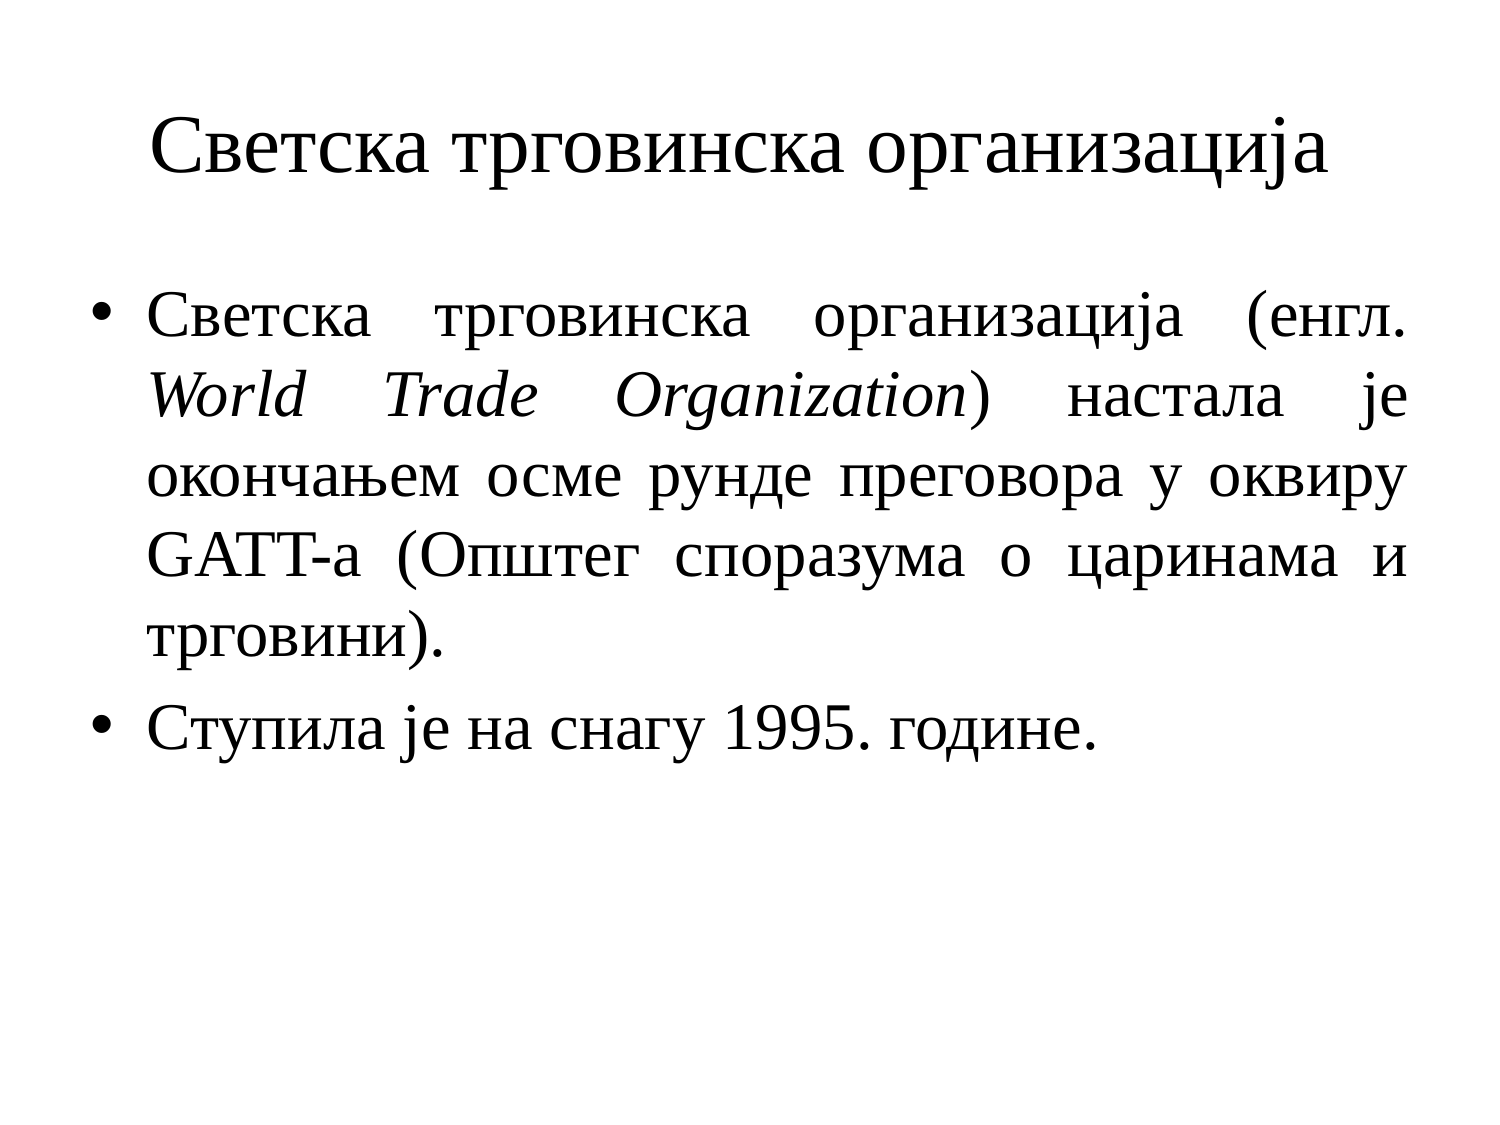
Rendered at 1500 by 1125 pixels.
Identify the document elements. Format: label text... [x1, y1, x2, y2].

title Светска трговинска организација [75, 45, 1425, 233]
list Светска трговинска организација (енгл. World Trade Organization) настала је окончањем осме рунде преговора у оквиру GATT-a (Општег споразума о царинама и трговини). Ступила је на снагу 1995. године. [75, 262, 1425, 1005]
